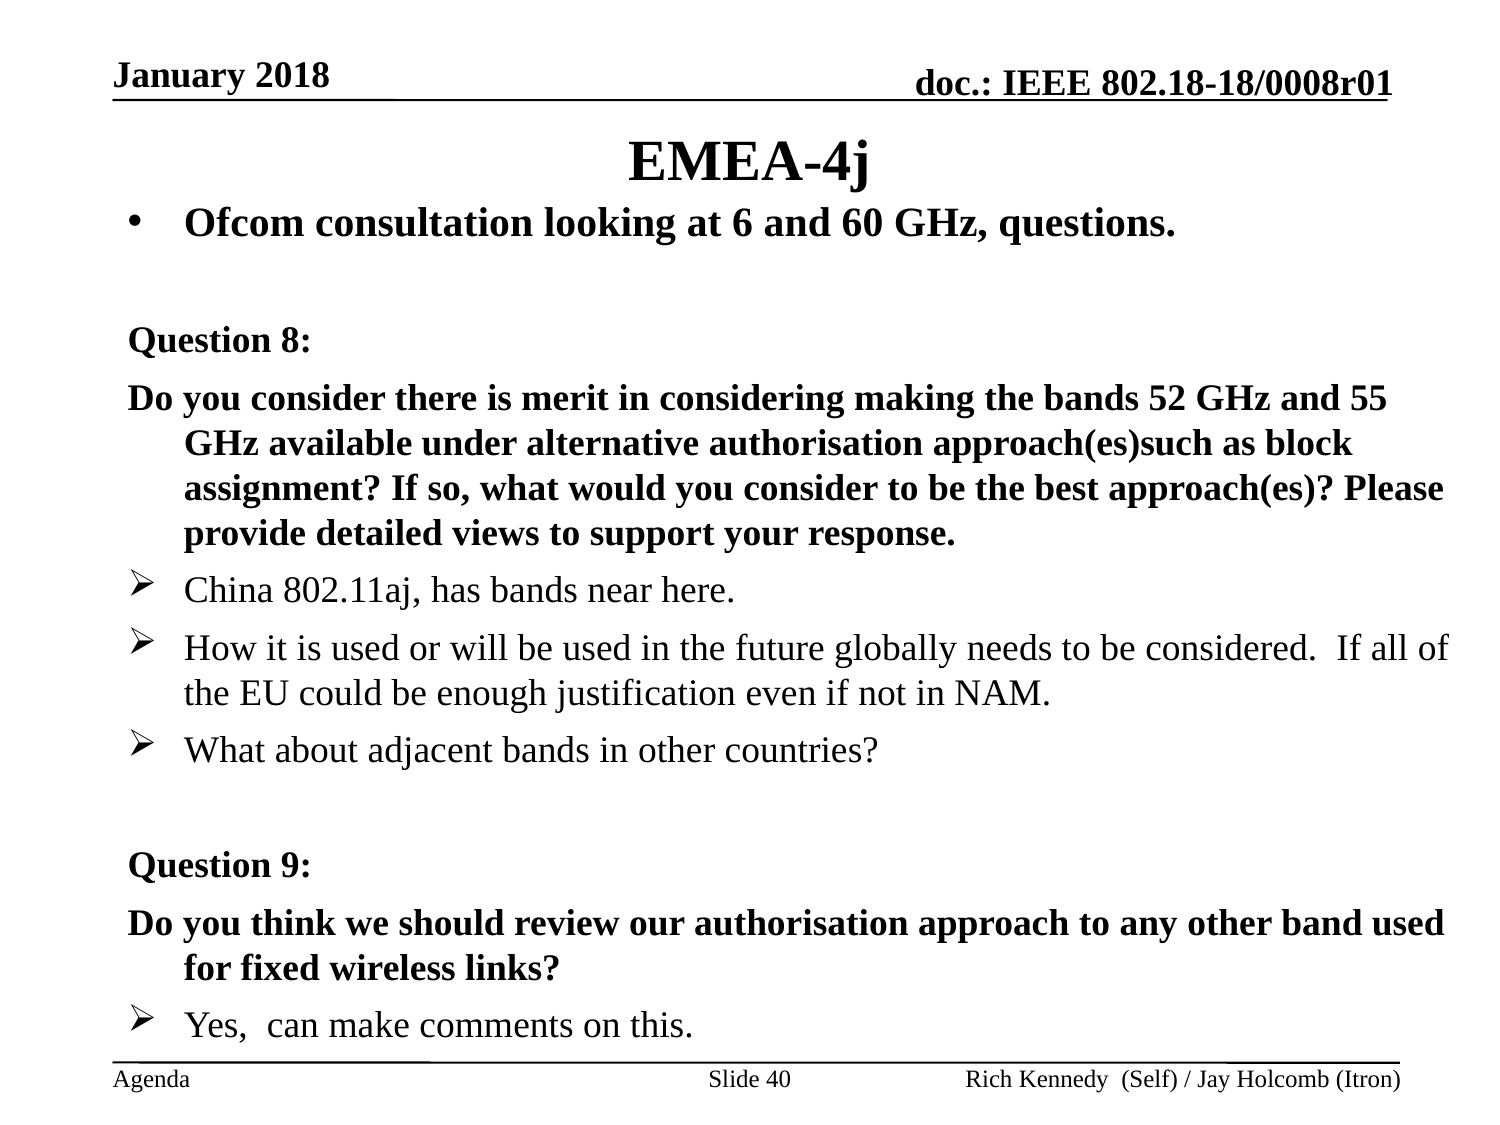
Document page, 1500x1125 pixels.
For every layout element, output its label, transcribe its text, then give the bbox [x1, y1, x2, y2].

title EMEA-4j [112, 100, 1388, 187]
list Ofcom consultation looking at 6 and 60 GHz, questions. Question 8: Do you consider there is merit in considering making the bands 52 GHz and 55 GHz available under alternative authorisation approach(es)such as block assignment? If so, what would you consider to be the best approach(es)? Please provide detailed views to support your response. China 802.11aj, has bands near here. How it is used or will be used in the future globally needs to be considered. If all of the EU could be enough justification even if not in NAM. What about adjacent bands in other countries? Question 9: Do you think we should review our authorisation approach to any other band used for fixed wireless links? Yes, can make comments on this. [112, 187, 1476, 938]
slide_number Slide 40 [699, 1061, 800, 1123]
footer Rich Kennedy (Self) / Jay Holcomb (Itron) [878, 1061, 1402, 1093]
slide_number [112, 49, 463, 95]
